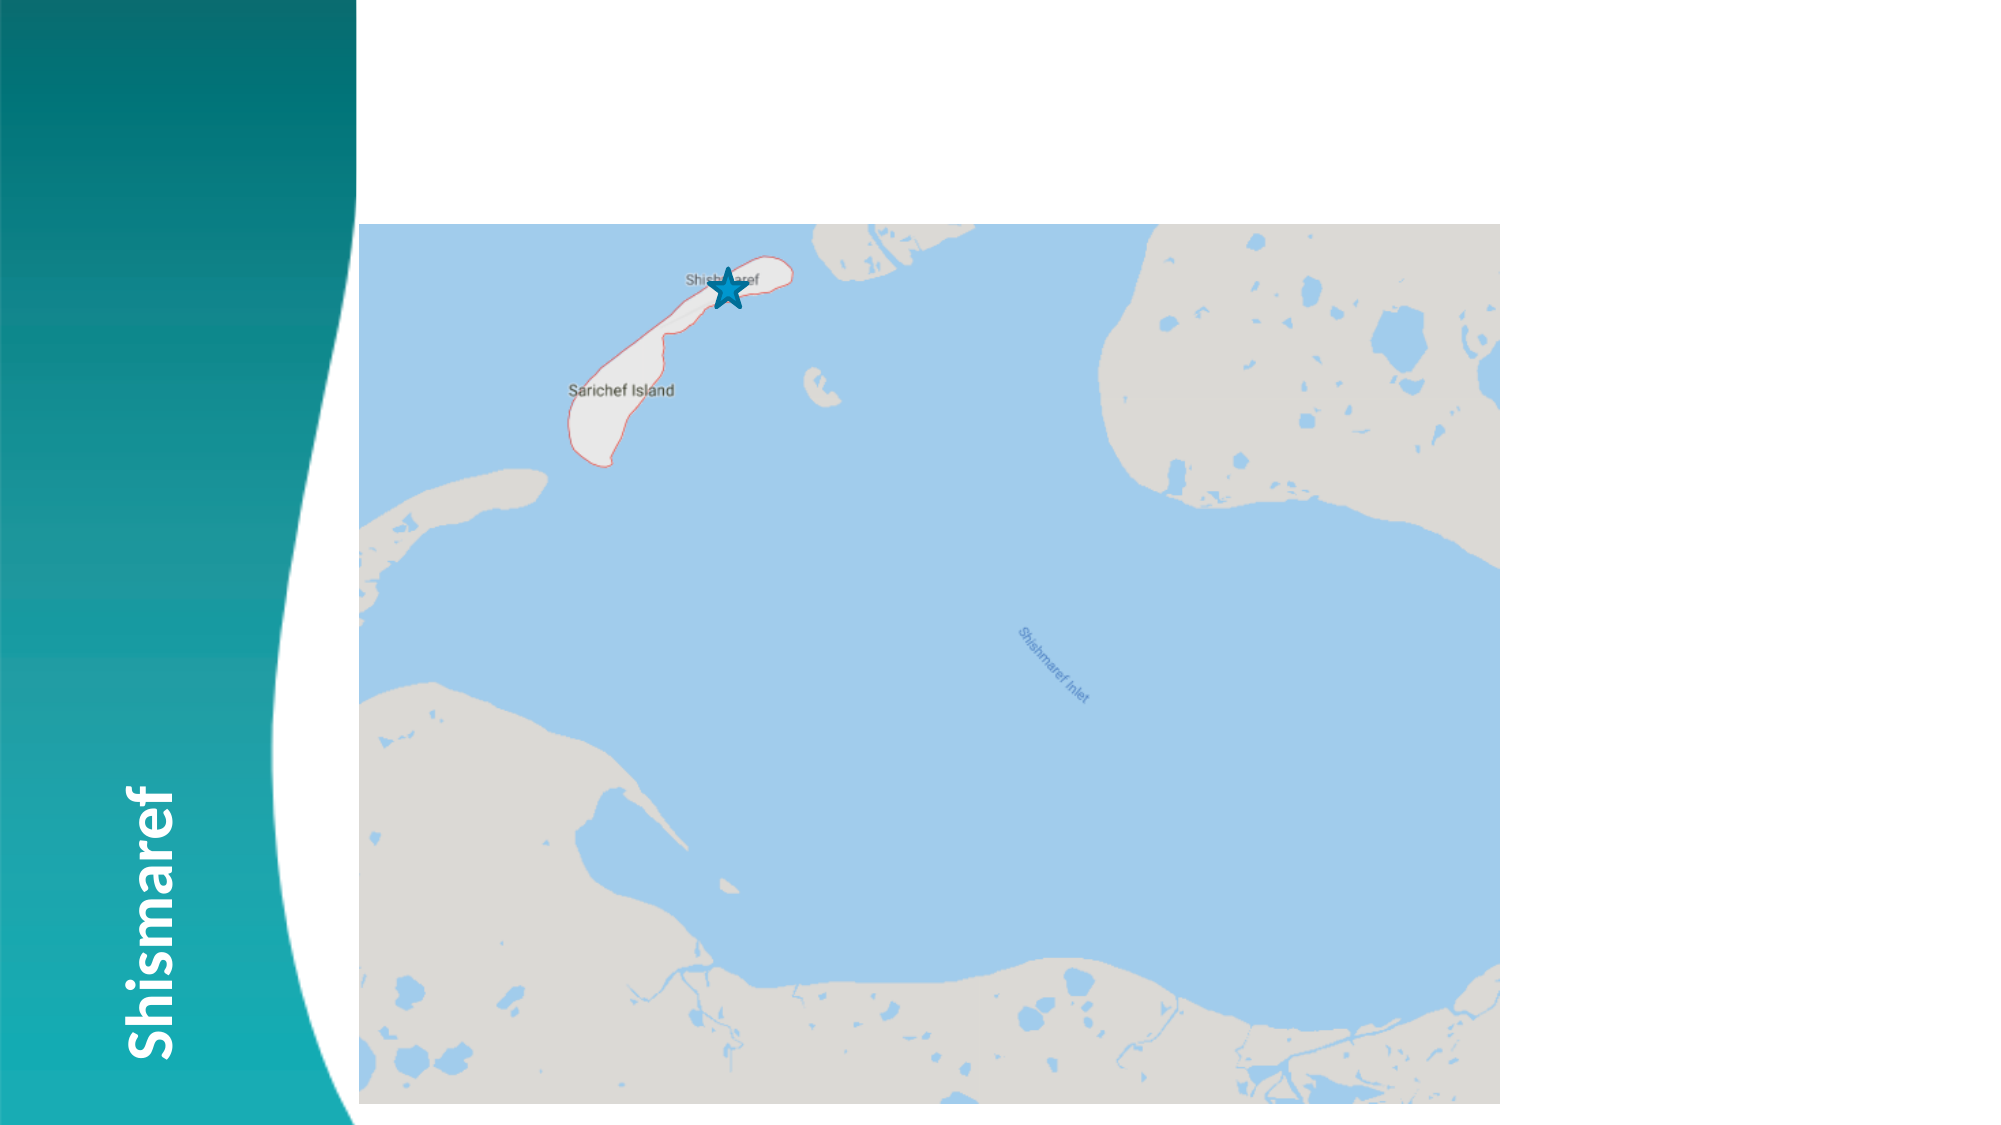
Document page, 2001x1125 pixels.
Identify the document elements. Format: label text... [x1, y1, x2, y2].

picture [359, 224, 1501, 1104]
title Shismaref [50, 62, 255, 1062]
